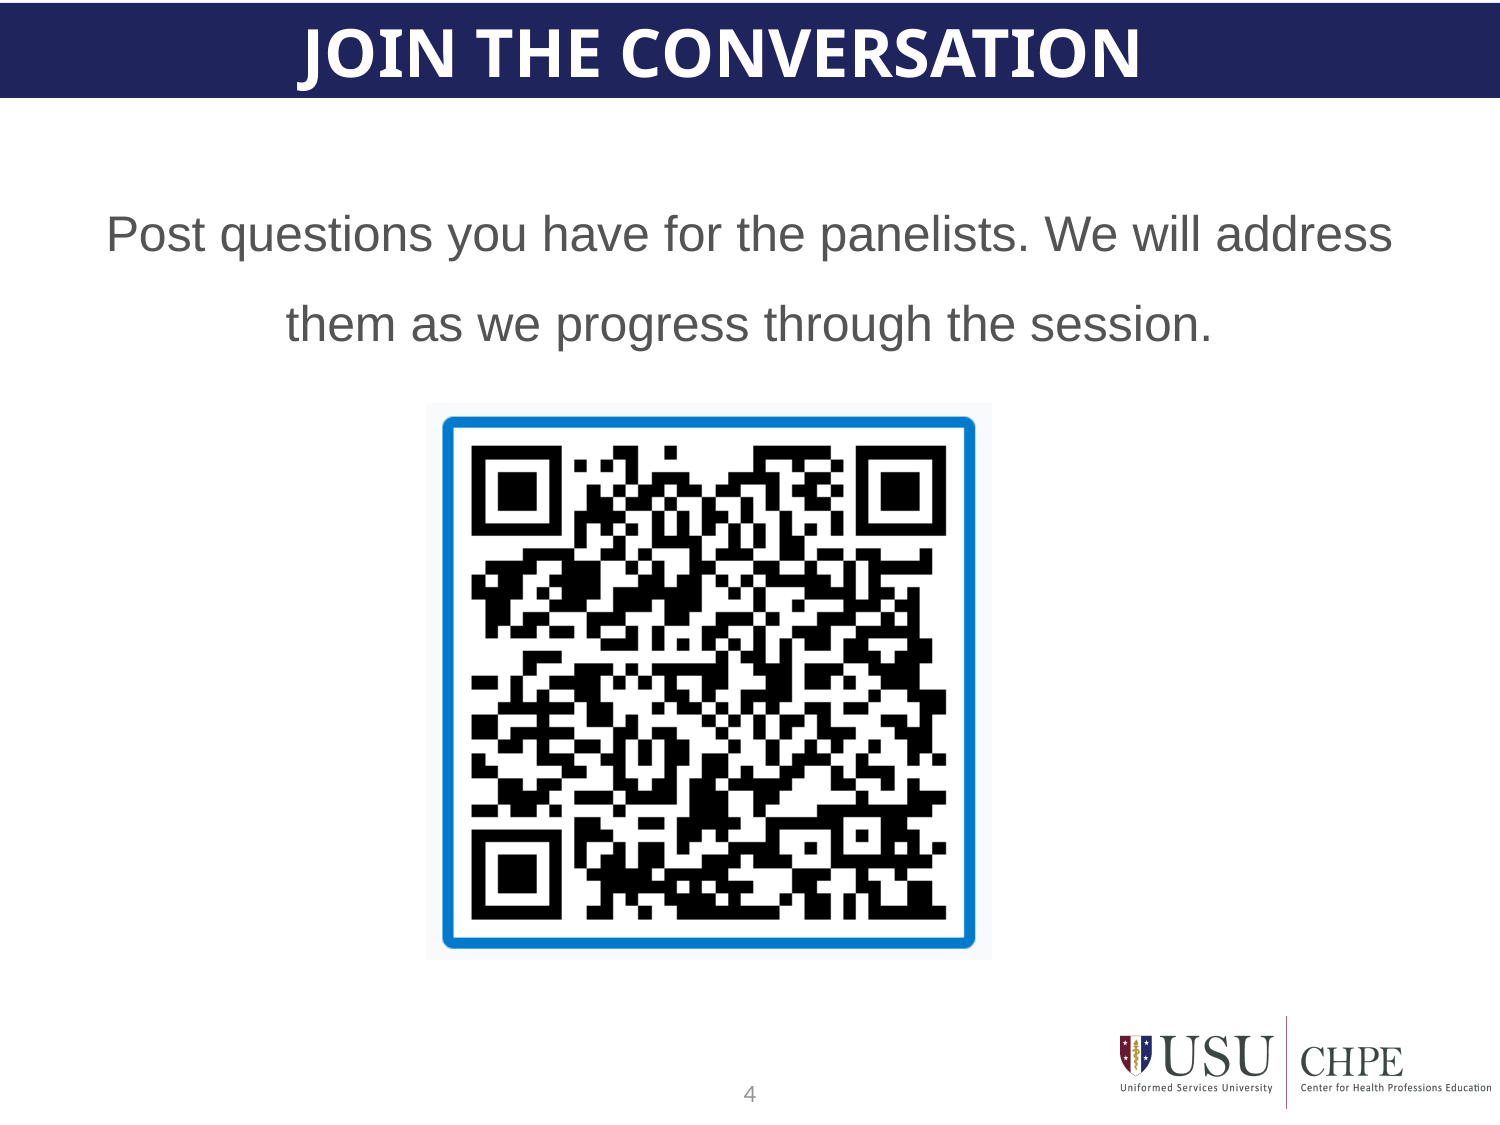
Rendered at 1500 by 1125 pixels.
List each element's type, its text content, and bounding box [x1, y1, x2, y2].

title JOIN THE CONVERSATION [0, 2, 1500, 98]
picture [1120, 1016, 1491, 1109]
text_box Post questions you have for the panelists. We will address them as we progress through the session. [38, 165, 1461, 382]
slide_number 4 [708, 1062, 791, 1123]
picture [426, 402, 992, 960]
